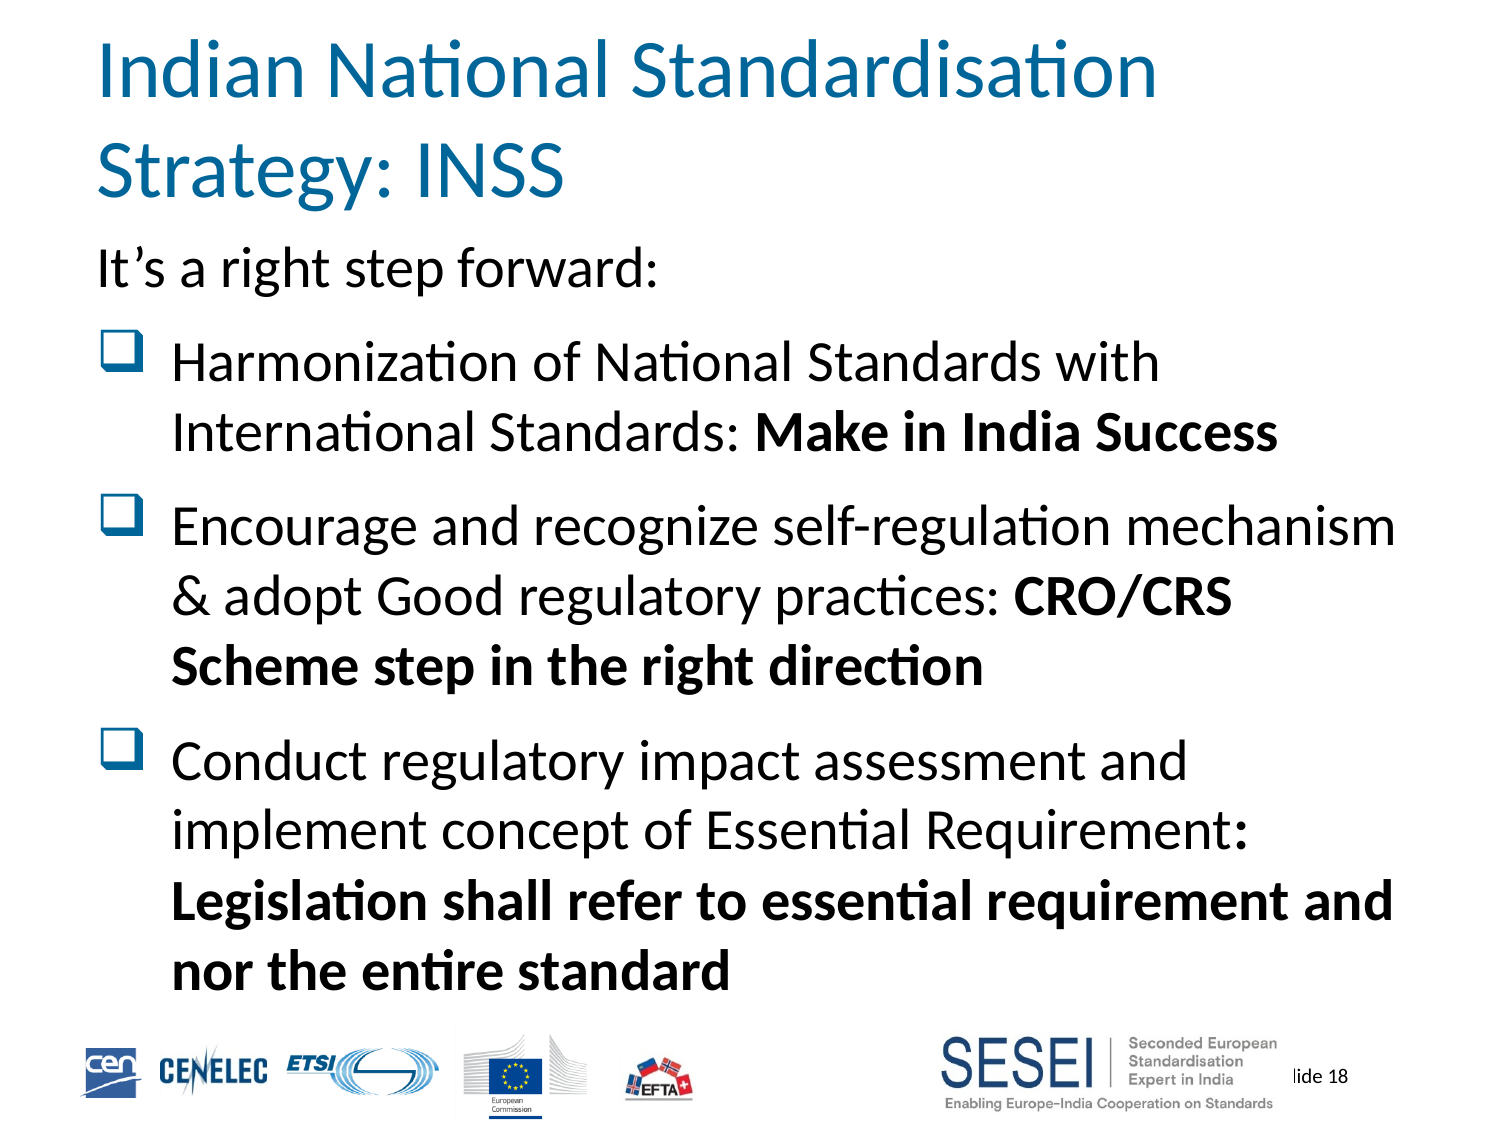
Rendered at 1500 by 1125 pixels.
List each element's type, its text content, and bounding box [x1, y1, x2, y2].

title Indian National Standardisation Strategy: INSS [81, 9, 1419, 221]
picture [620, 1050, 697, 1103]
picture [286, 1048, 441, 1096]
picture [933, 1028, 1294, 1120]
picture [79, 1048, 142, 1098]
picture [160, 1043, 267, 1097]
list It’s a right step forward: Harmonization of National Standards with International Standards: Make in India Success Encourage and recognize self-regulation mechanism & adopt Good regulatory practices: CRO/CRS Scheme step in the right direction Conduct regulatory impact assessment and implement concept of Essential Requirement: Legislation shall refer to essential requirement and nor the entire standard [81, 221, 1422, 958]
picture [455, 1024, 593, 1125]
